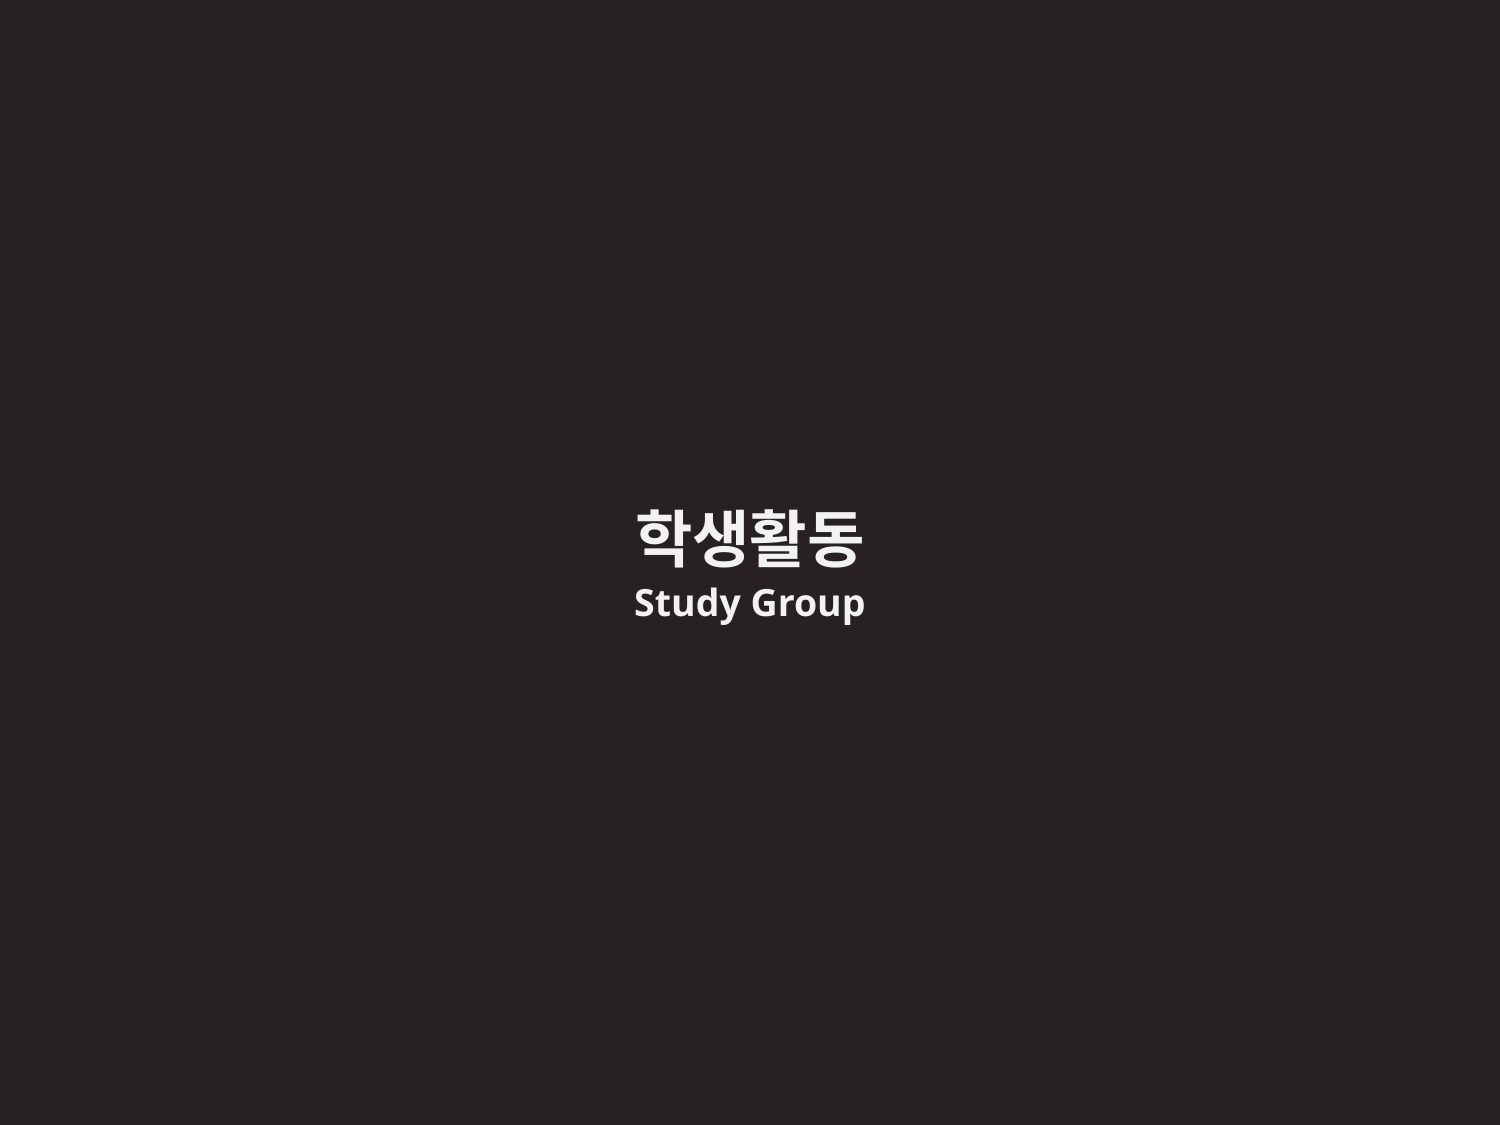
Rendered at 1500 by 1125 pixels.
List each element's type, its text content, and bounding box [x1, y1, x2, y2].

text_box [0, 0, 1500, 1125]
text_box Study Group [404, 571, 1096, 632]
text_box 학생활동 [419, 493, 1081, 571]
